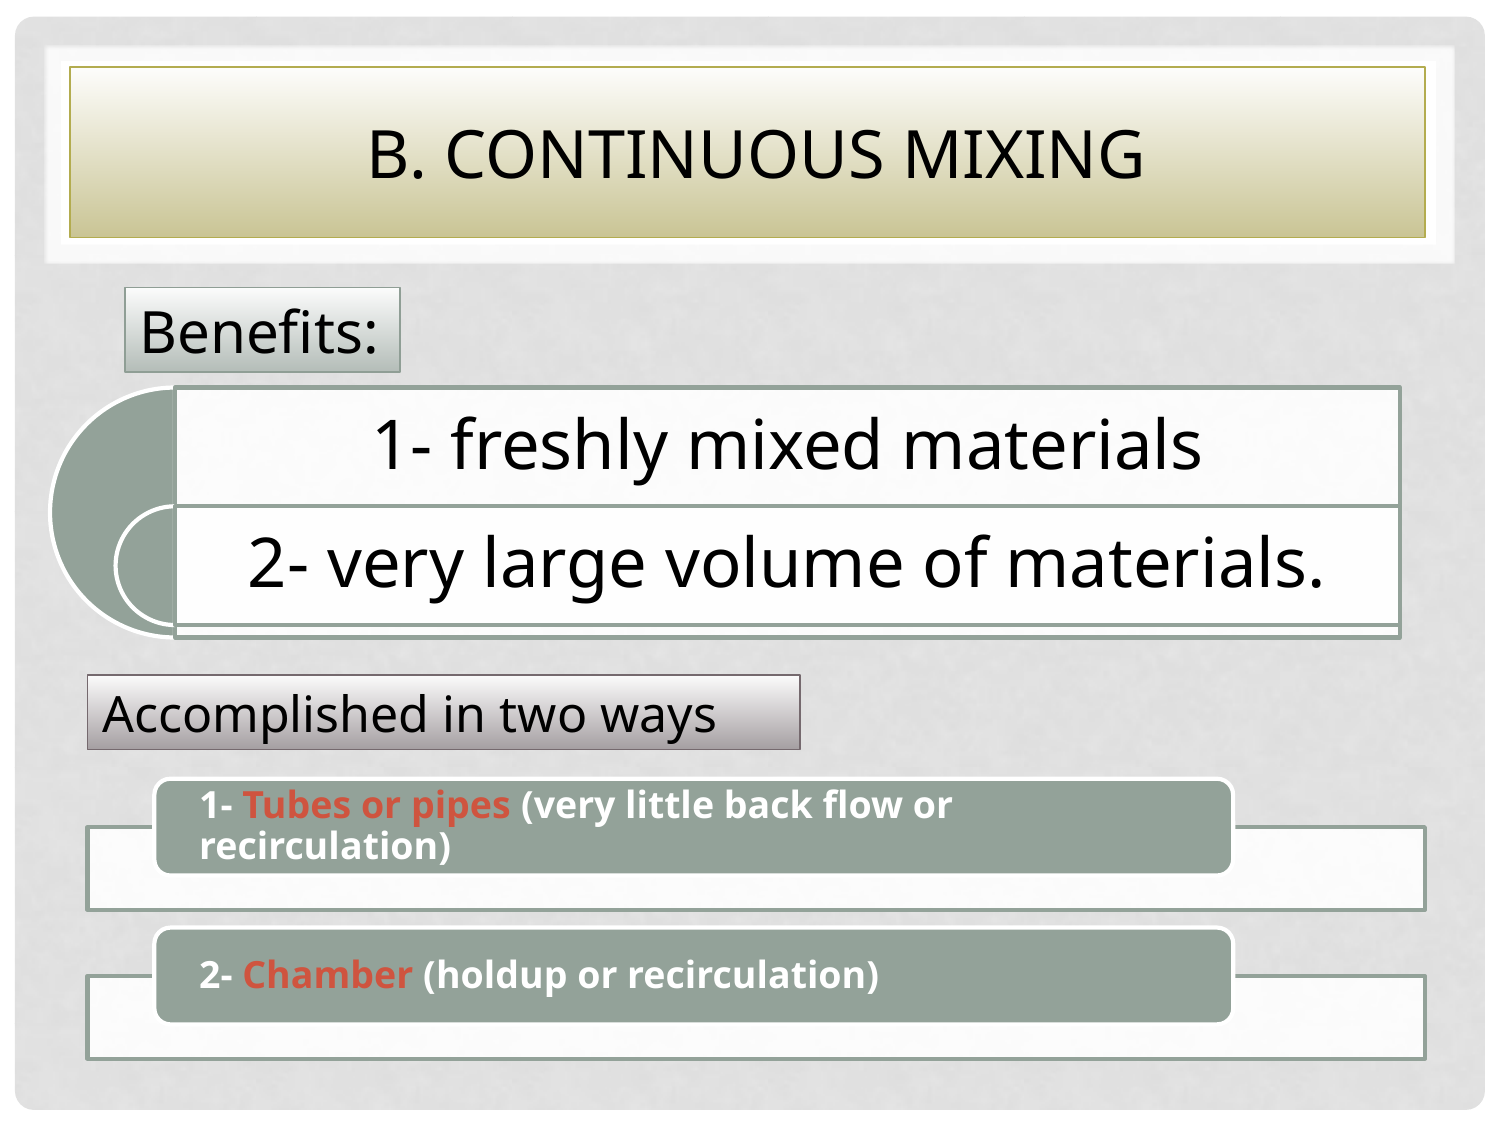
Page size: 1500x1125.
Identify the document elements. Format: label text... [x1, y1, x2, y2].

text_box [87, 774, 1426, 1063]
text_box Accomplished in two ways [87, 674, 801, 750]
text_box Benefits: [124, 287, 401, 373]
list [49, 387, 1401, 638]
title B. Continuous Mixing [69, 66, 1426, 238]
